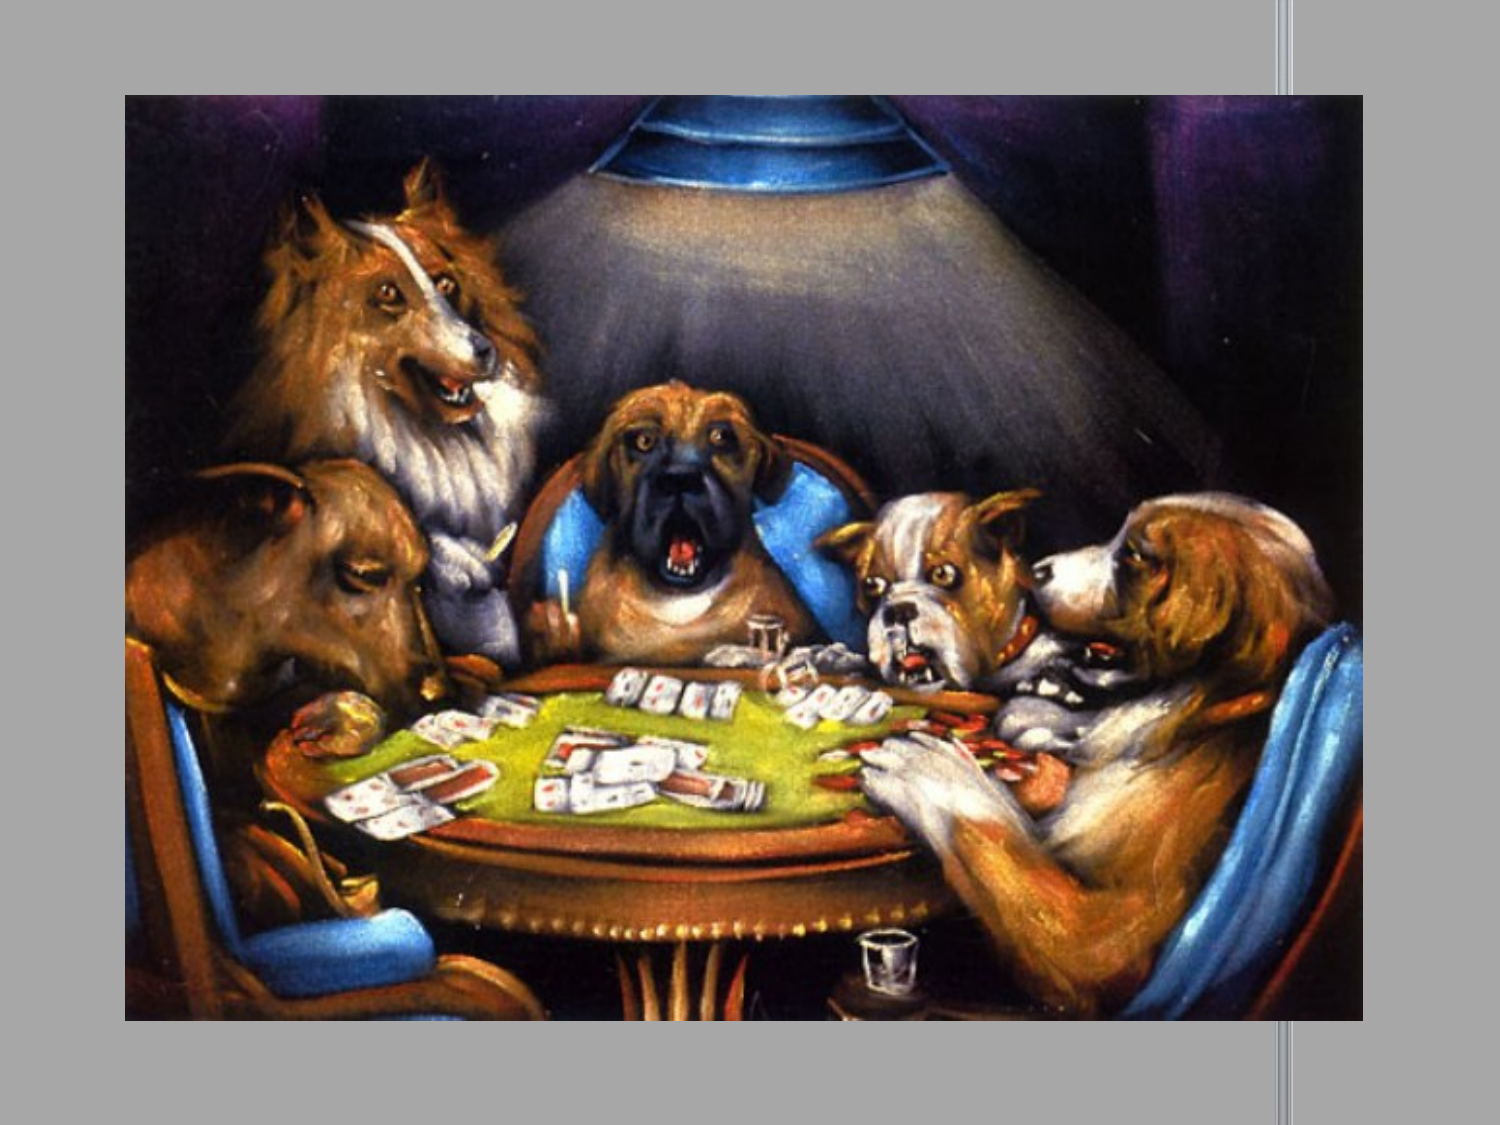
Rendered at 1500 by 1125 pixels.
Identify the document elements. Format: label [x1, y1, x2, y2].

picture [124, 0, 1363, 1125]
